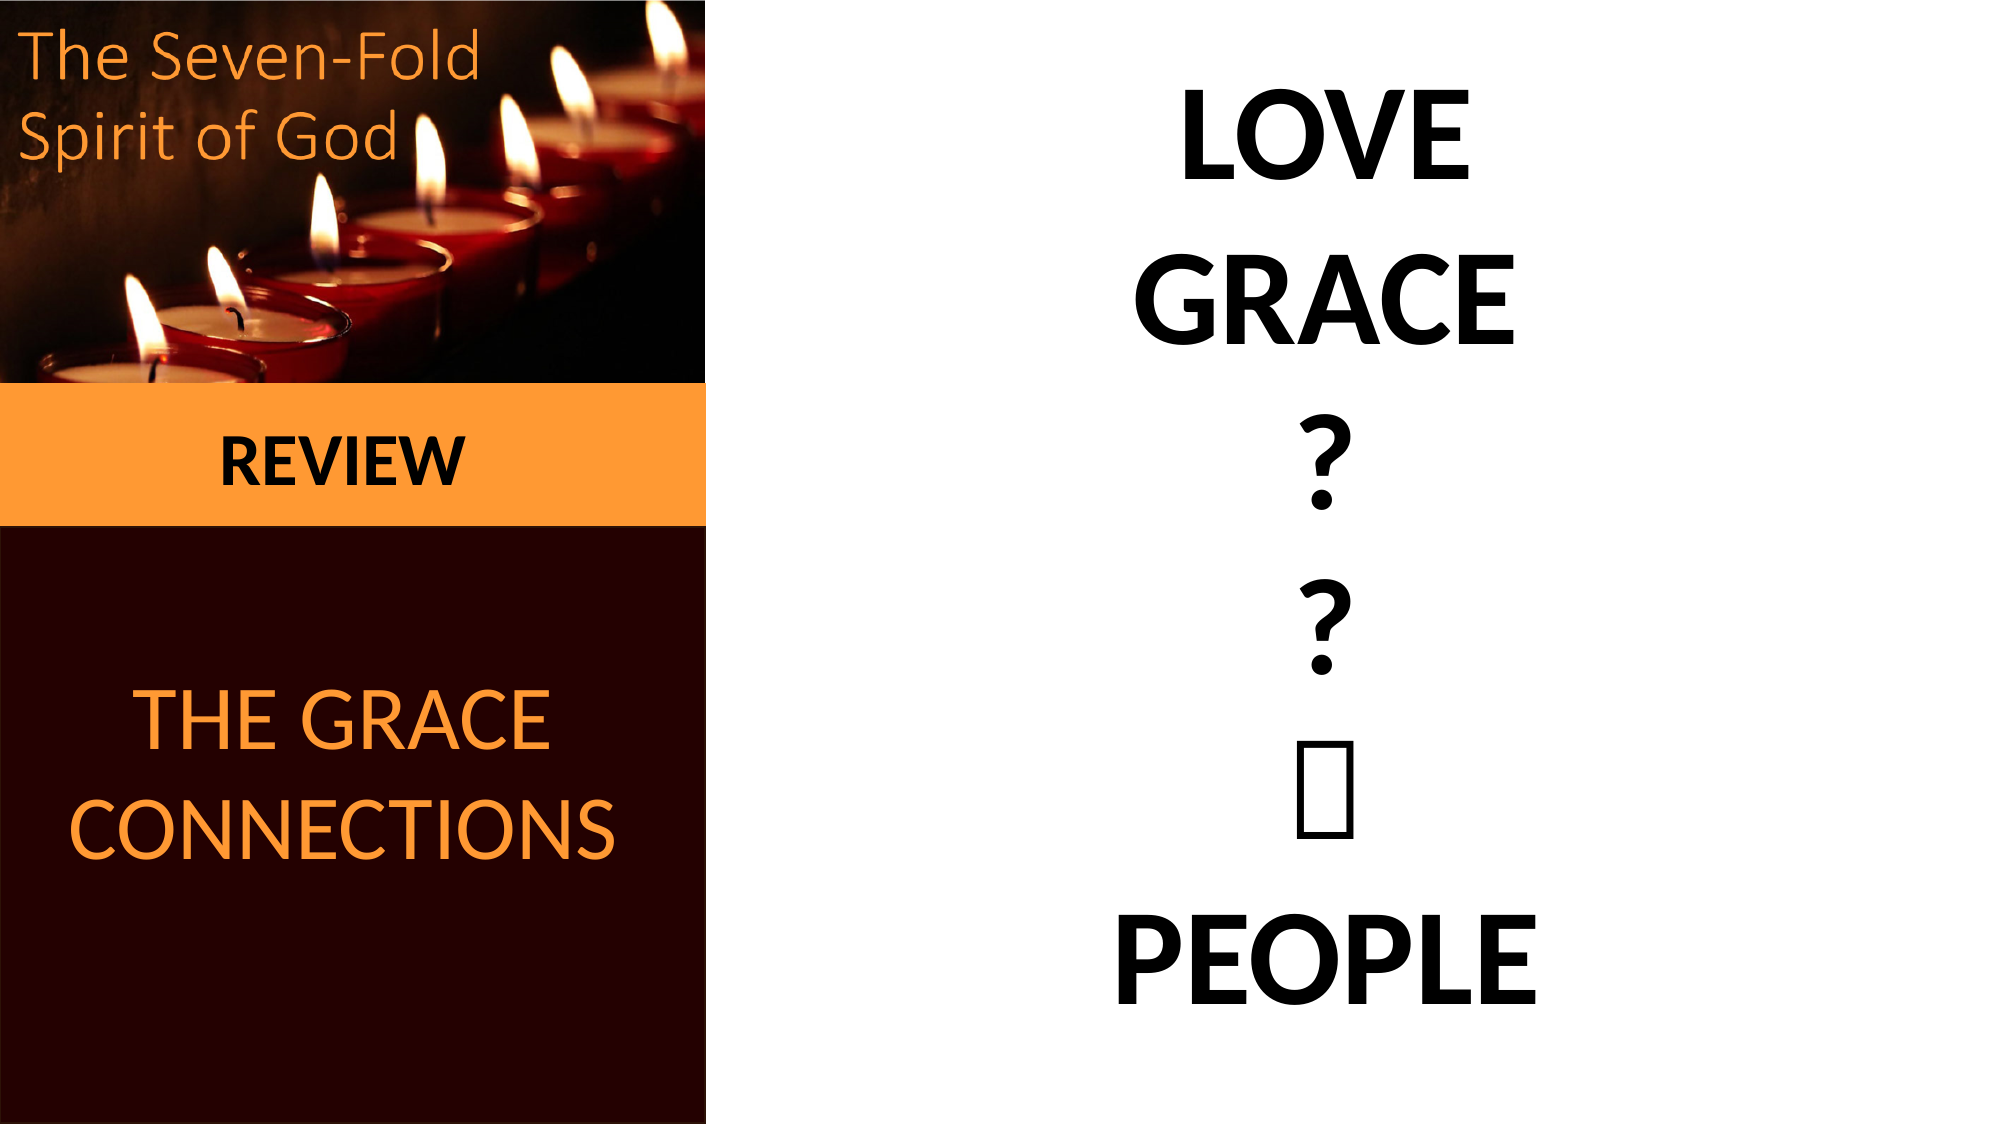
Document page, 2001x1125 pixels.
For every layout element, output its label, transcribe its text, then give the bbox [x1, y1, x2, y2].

text_box LOVE GRACE ? ?  PEOPLE [737, 34, 1915, 1125]
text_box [0, 383, 705, 527]
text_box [0, 527, 705, 1123]
picture [0, 0, 705, 383]
